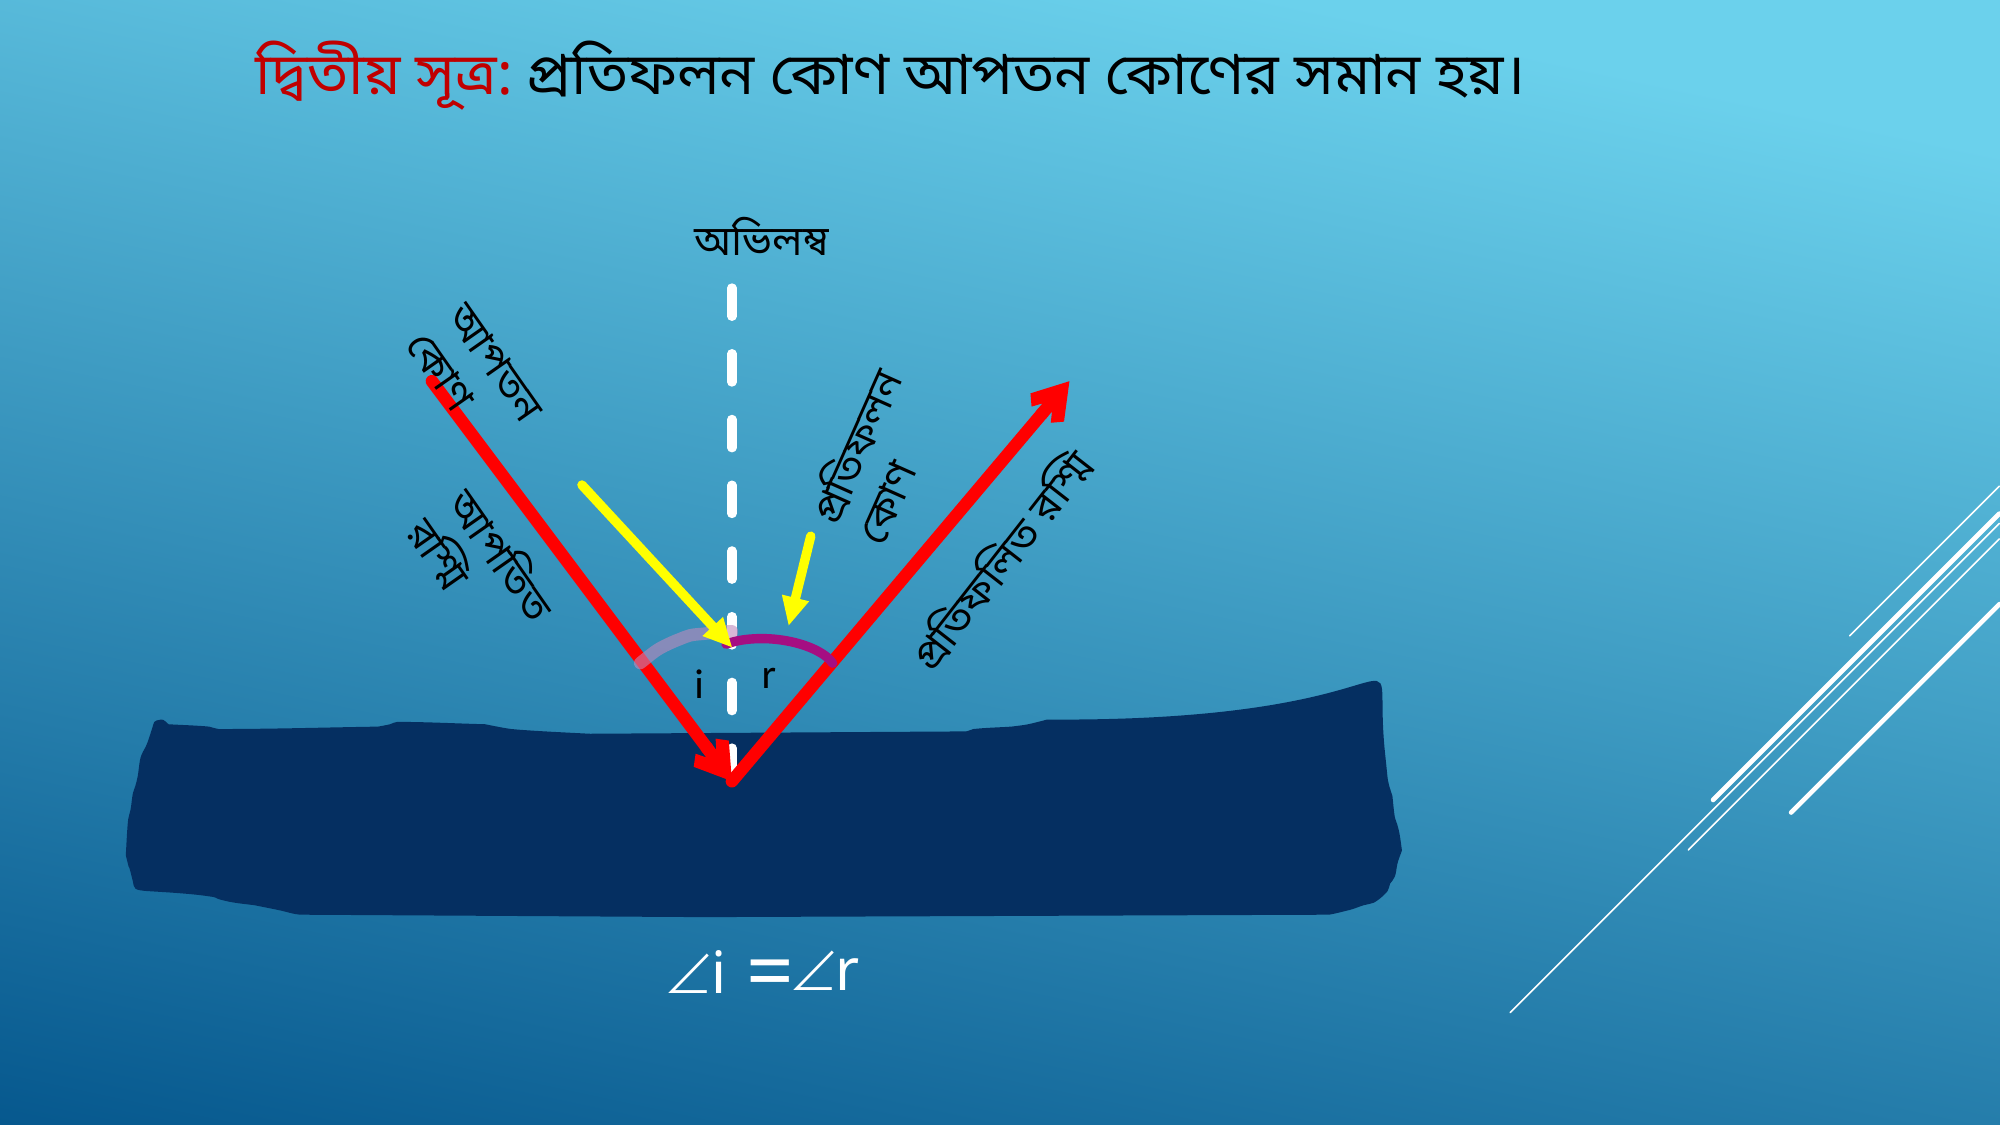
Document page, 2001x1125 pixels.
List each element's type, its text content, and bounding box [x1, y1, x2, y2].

text_box দ্বিতীয় সূত্র: প্রতিফলন কোণ আপতন কোণের সমান হয়। [241, 28, 1793, 114]
text_box প্রতিফলিত রশ্মি [1070, 405, 1132, 525]
text_box আপতিত রশ্মি [383, 496, 431, 598]
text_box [731, 380, 1070, 782]
text_box প্রতিফলন কোণ [849, 288, 996, 380]
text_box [431, 380, 731, 782]
text_box r [776, 924, 911, 1010]
text_box [125, 680, 1402, 918]
text_box অভিলম্ব [679, 206, 866, 272]
text_box = [731, 909, 796, 1025]
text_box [581, 484, 680, 640]
text_box আপতন কোণ [383, 276, 551, 410]
text_box i [651, 927, 731, 1013]
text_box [788, 535, 811, 626]
